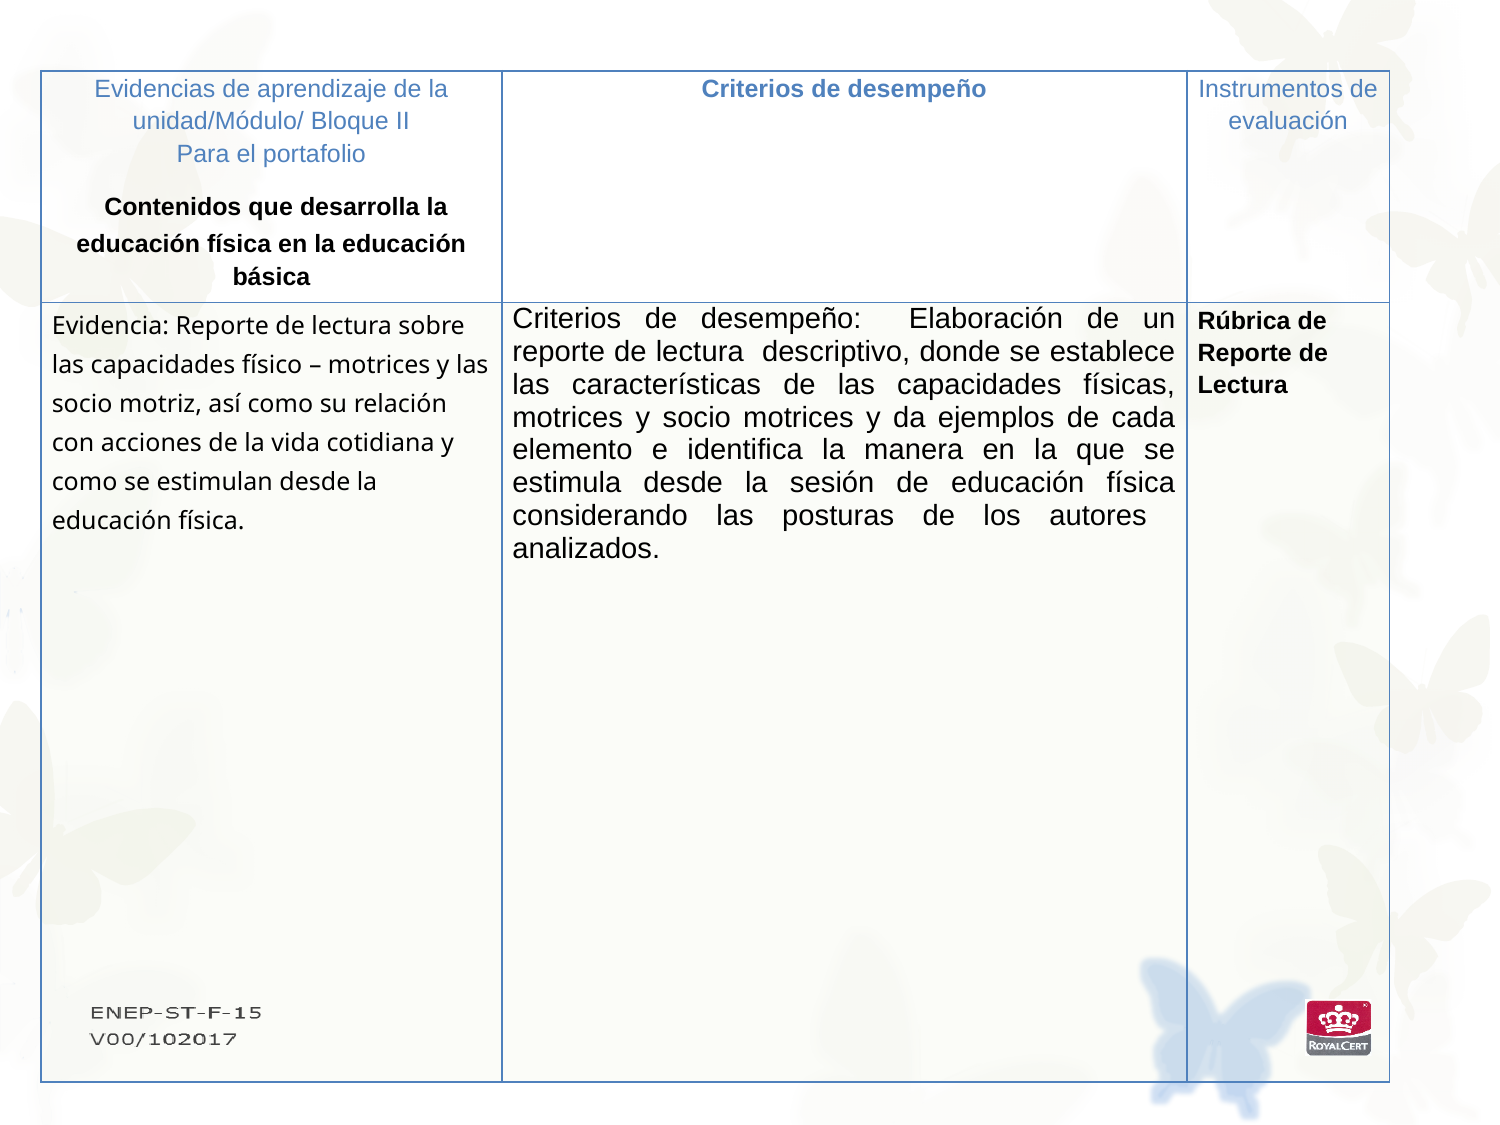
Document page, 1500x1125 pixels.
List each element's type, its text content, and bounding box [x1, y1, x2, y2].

table_header Criterios de desempeño [503, 72, 1186, 302]
picture [76, 999, 278, 1056]
table_cell Rúbrica de Reporte de Lectura [1188, 303, 1389, 1081]
picture [1304, 999, 1372, 1056]
table_cell Evidencia: Reporte de lectura sobre las capacidades físico – motrices y las socio motriz, así como su relación con acciones de la vida cotidiana y como se estimulan desde la educación física. [42, 303, 501, 1081]
table_cell Criterios de desempeño: Elaboración de un reporte de lectura descriptivo, donde se establece las características de las capacidades físicas, motrices y socio motrices y da ejemplos de cada elemento e identifica la manera en la que se estimula desde la sesión de educación física considerando las posturas de los autores analizados. [503, 303, 1186, 1081]
table_header Evidencias de aprendizaje de la unidad/Módulo/ Bloque II Para el portafolio Contenidos que desarrolla la educación física en la educación básica [42, 72, 501, 302]
table_header Instrumentos de evaluación [1188, 72, 1389, 302]
